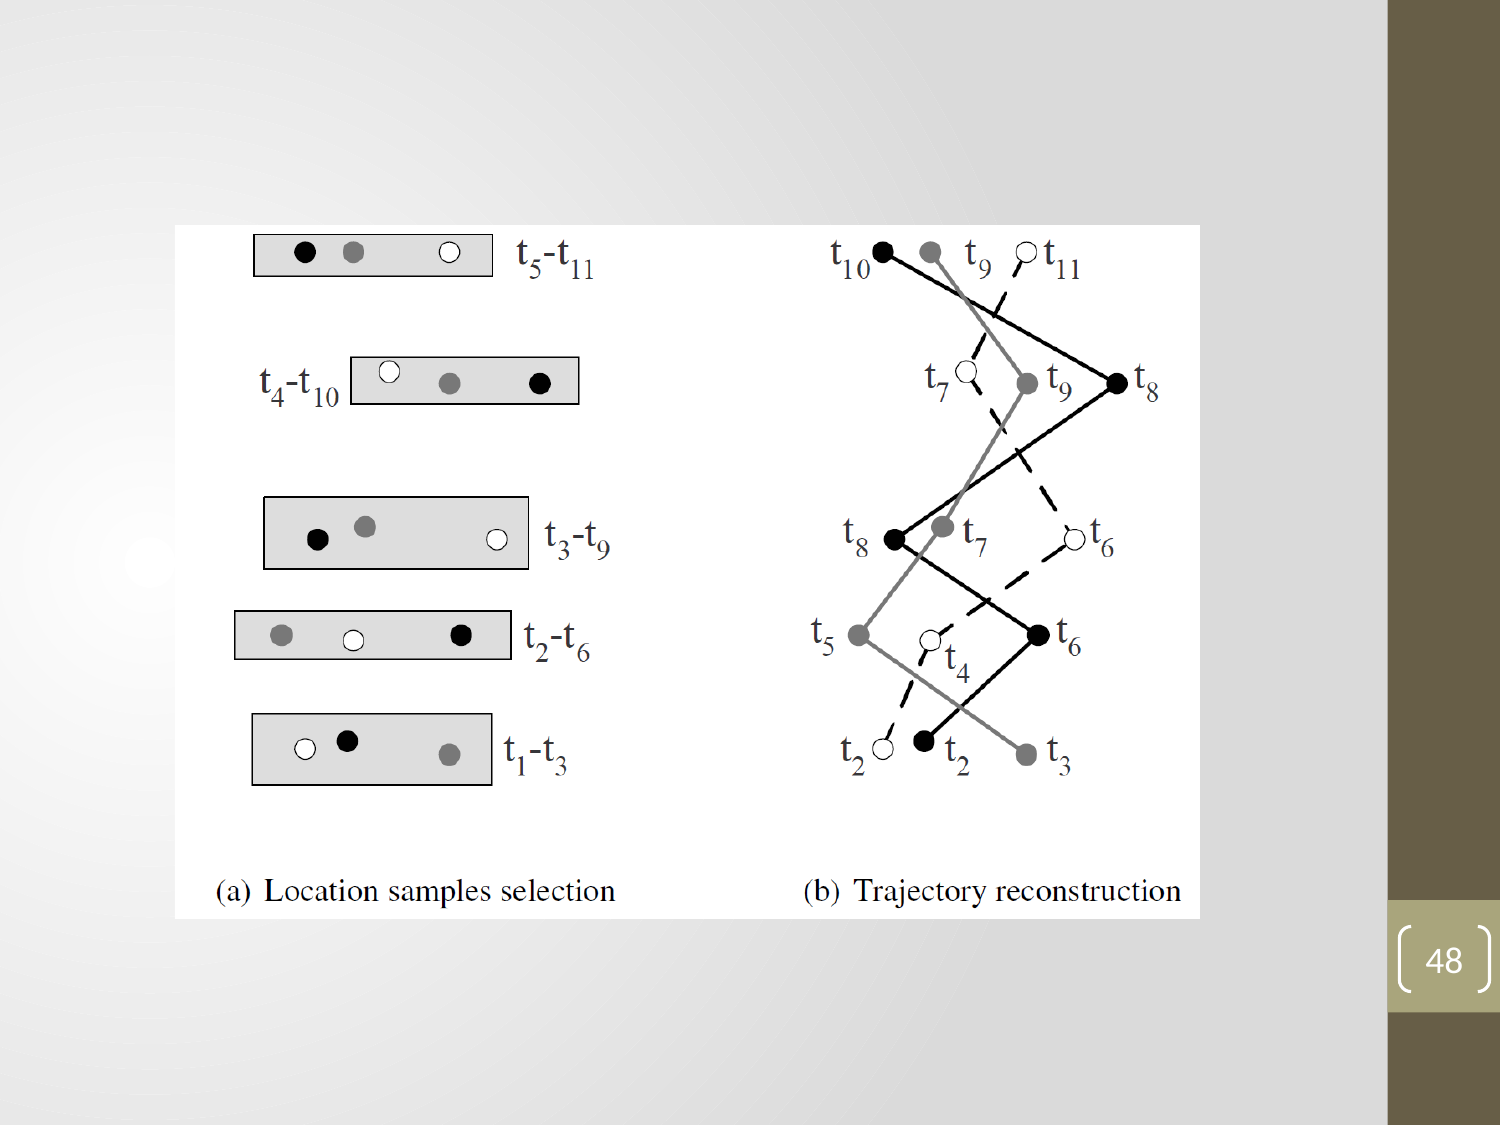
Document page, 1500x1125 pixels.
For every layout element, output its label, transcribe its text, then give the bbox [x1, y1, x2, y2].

slide_number 48 [1397, 924, 1492, 994]
picture [174, 224, 1201, 919]
